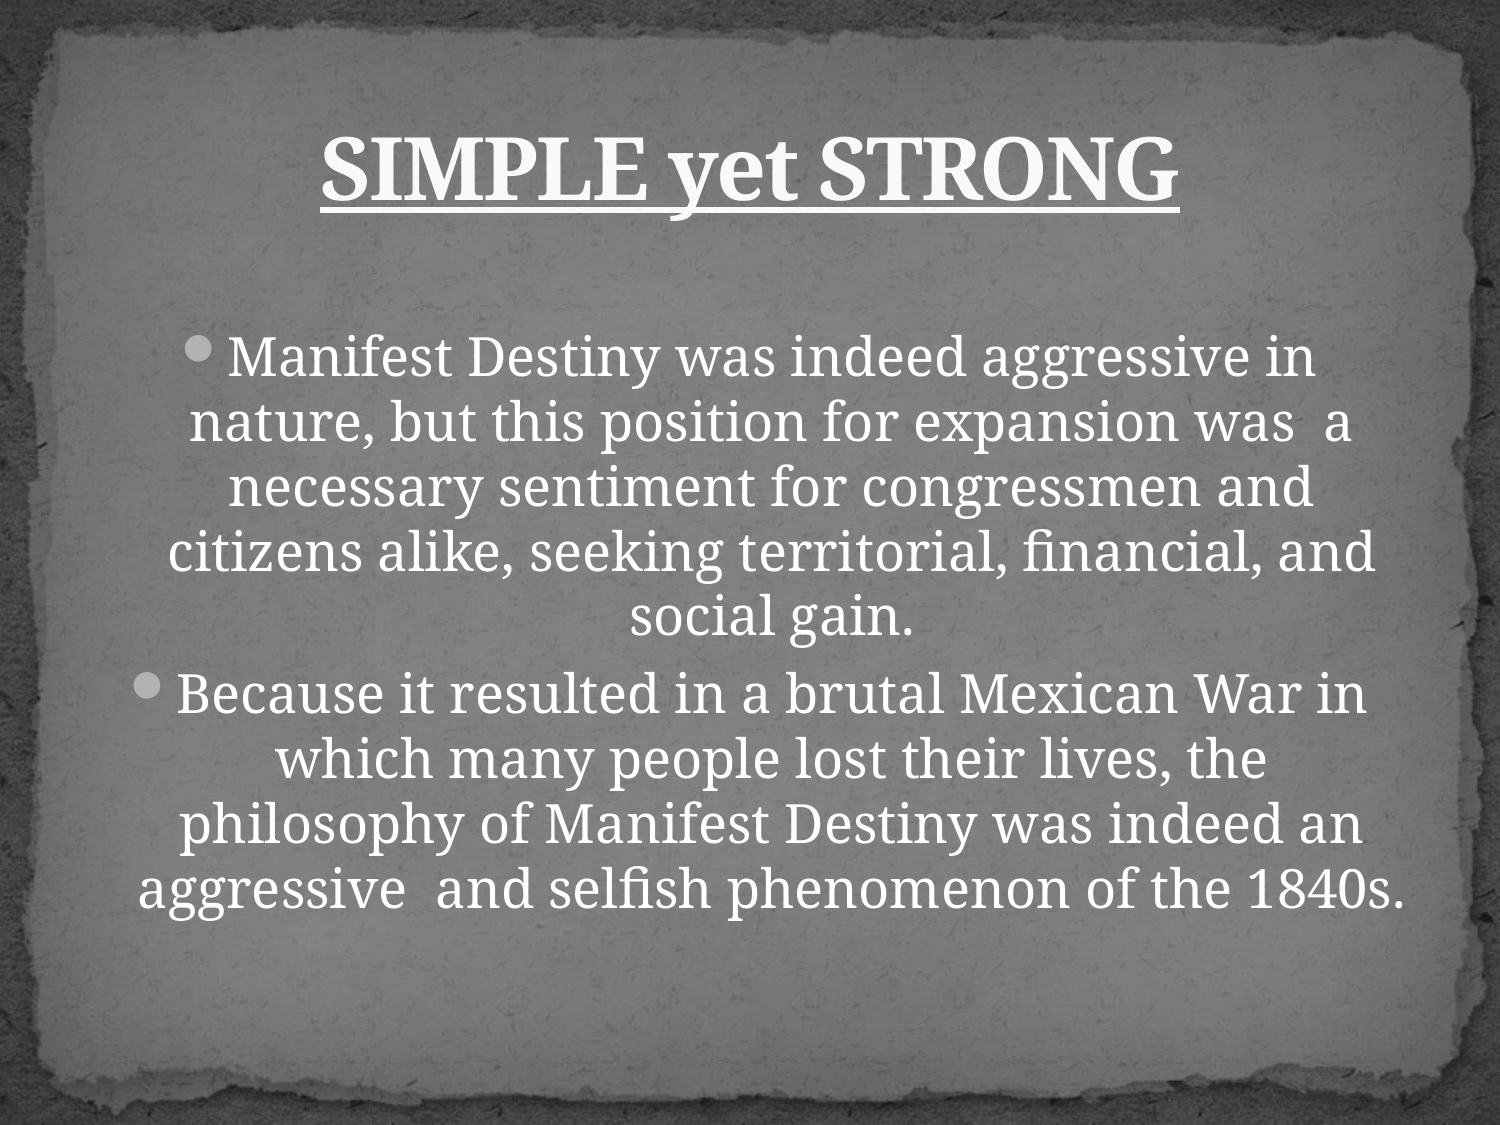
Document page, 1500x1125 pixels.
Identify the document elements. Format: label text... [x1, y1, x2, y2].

list Manifest Destiny was indeed aggressive in nature, but this position for expansion was a necessary sentiment for congressmen and citizens alike, seeking territorial, financial, and social gain. Because it resulted in a brutal Mexican War in which many people lost their lives, the philosophy of Manifest Destiny was indeed an aggressive and selfish phenomenon of the 1840s. [75, 314, 1425, 879]
title SIMPLE yet STRONG [74, 24, 1425, 225]
